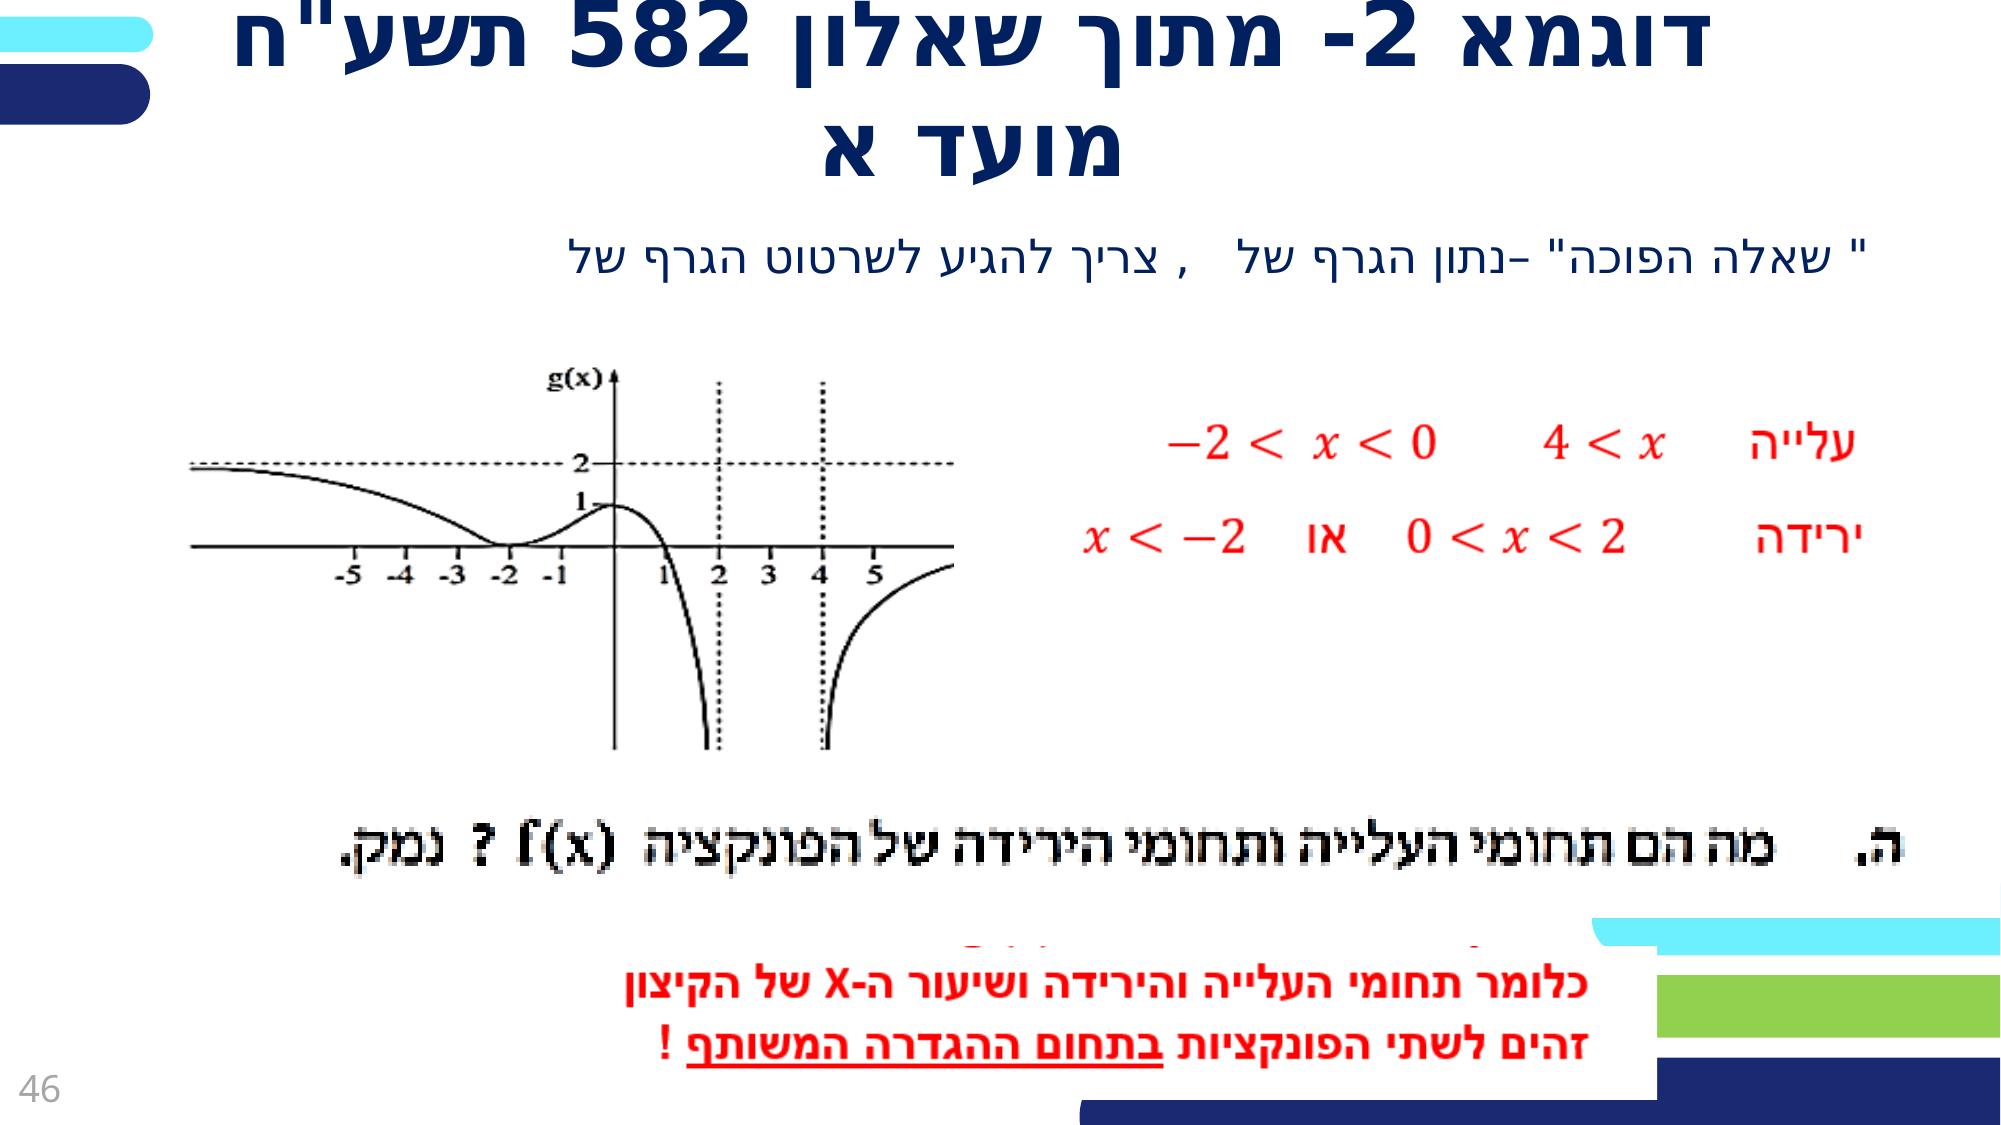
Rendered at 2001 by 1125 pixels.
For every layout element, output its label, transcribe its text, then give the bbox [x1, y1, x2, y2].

picture [0, 791, 2000, 918]
picture [146, 344, 1927, 781]
title דוגמא 2- מתוך שאלון 582 תשע"ח מועד א [167, 25, 1776, 144]
picture [535, 946, 1658, 1100]
